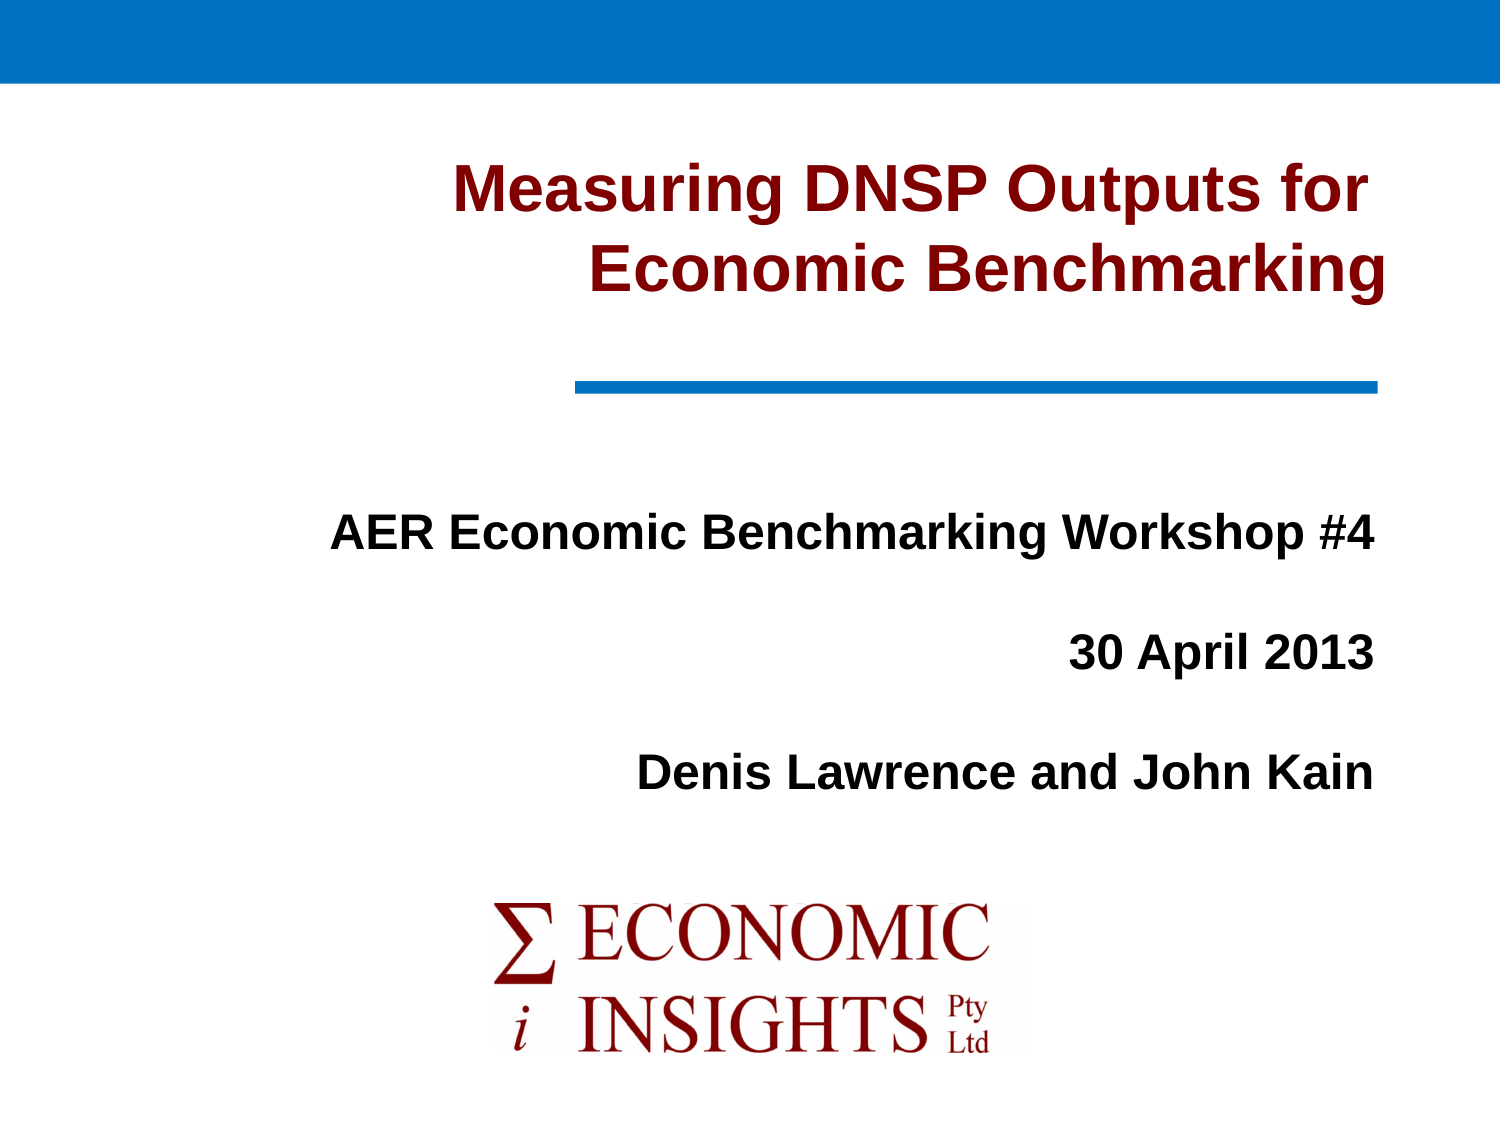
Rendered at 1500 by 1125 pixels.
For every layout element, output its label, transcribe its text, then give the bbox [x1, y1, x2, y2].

title Measuring DNSP Outputs for Economic Benchmarking [40, 136, 1404, 313]
text_box AER Economic Benchmarking Workshop #4 30 April 2013 Denis Lawrence and John Kain [64, 432, 1390, 841]
picture [494, 903, 1027, 1053]
